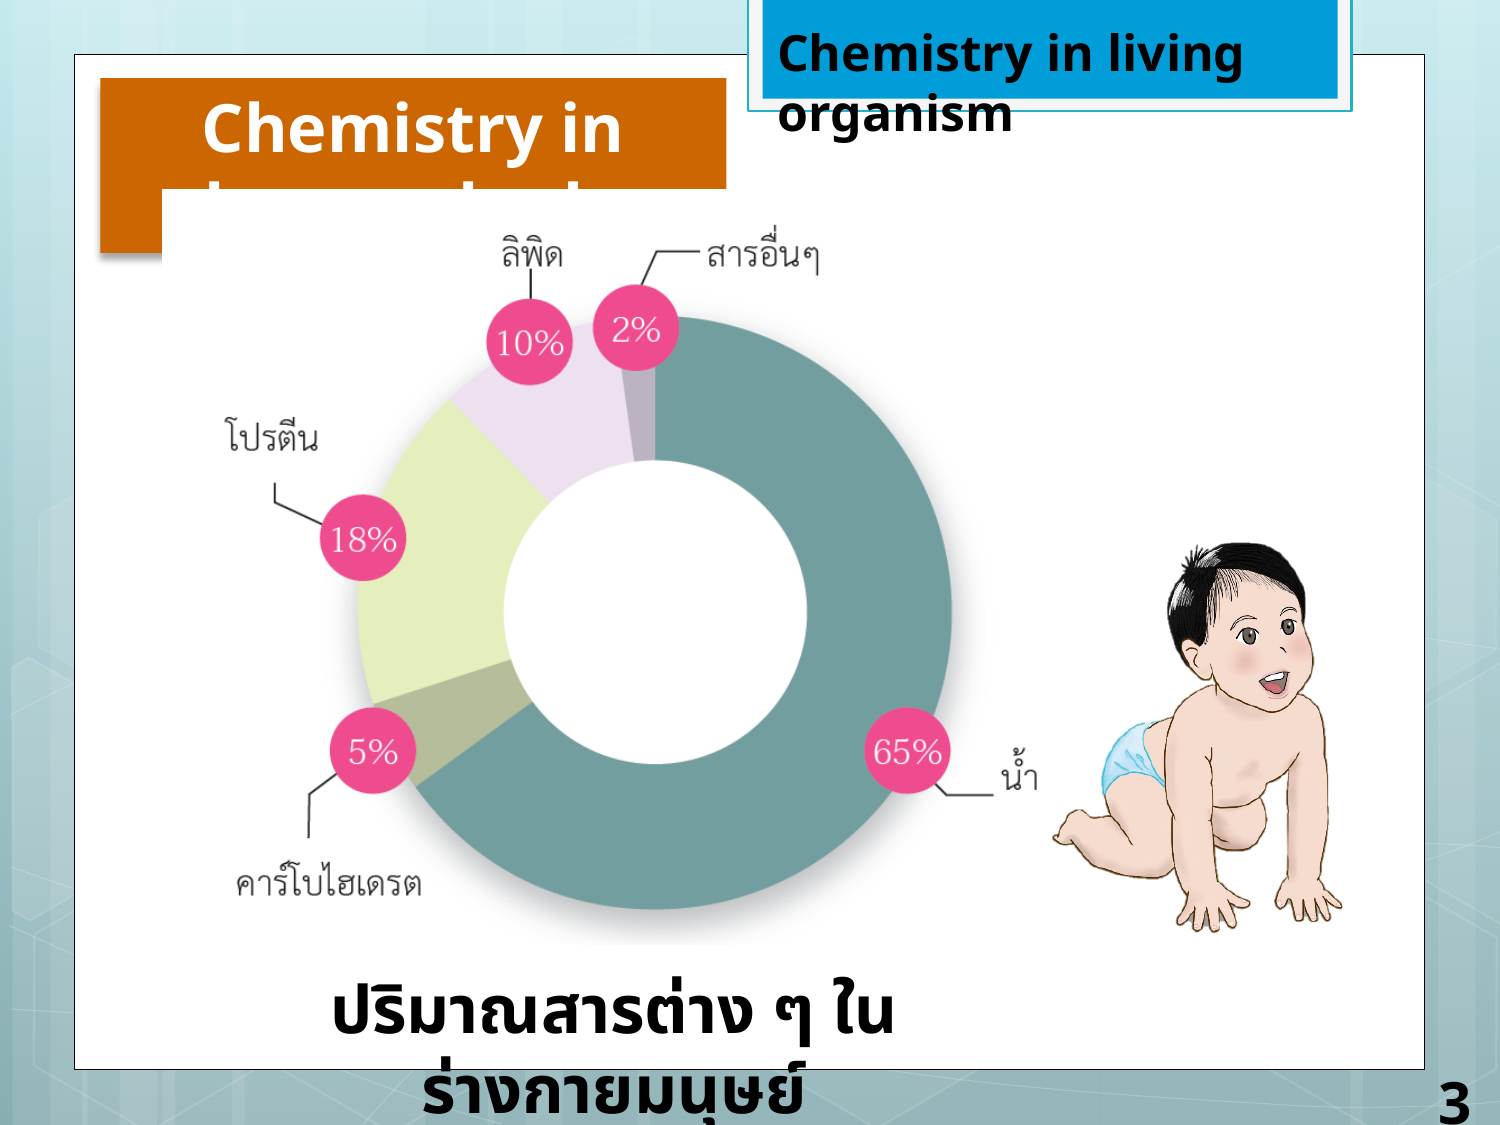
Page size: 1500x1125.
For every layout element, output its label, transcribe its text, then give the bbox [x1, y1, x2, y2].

picture [161, 189, 1500, 961]
text_box 3 [1423, 1058, 1500, 1125]
text_box Chemistry in living organism [762, 14, 1365, 149]
text_box Chemistry in human body [100, 78, 727, 253]
text_box ปริมาณสารต่าง ๆ ในร่างกายมนุษย์ [265, 959, 963, 1125]
